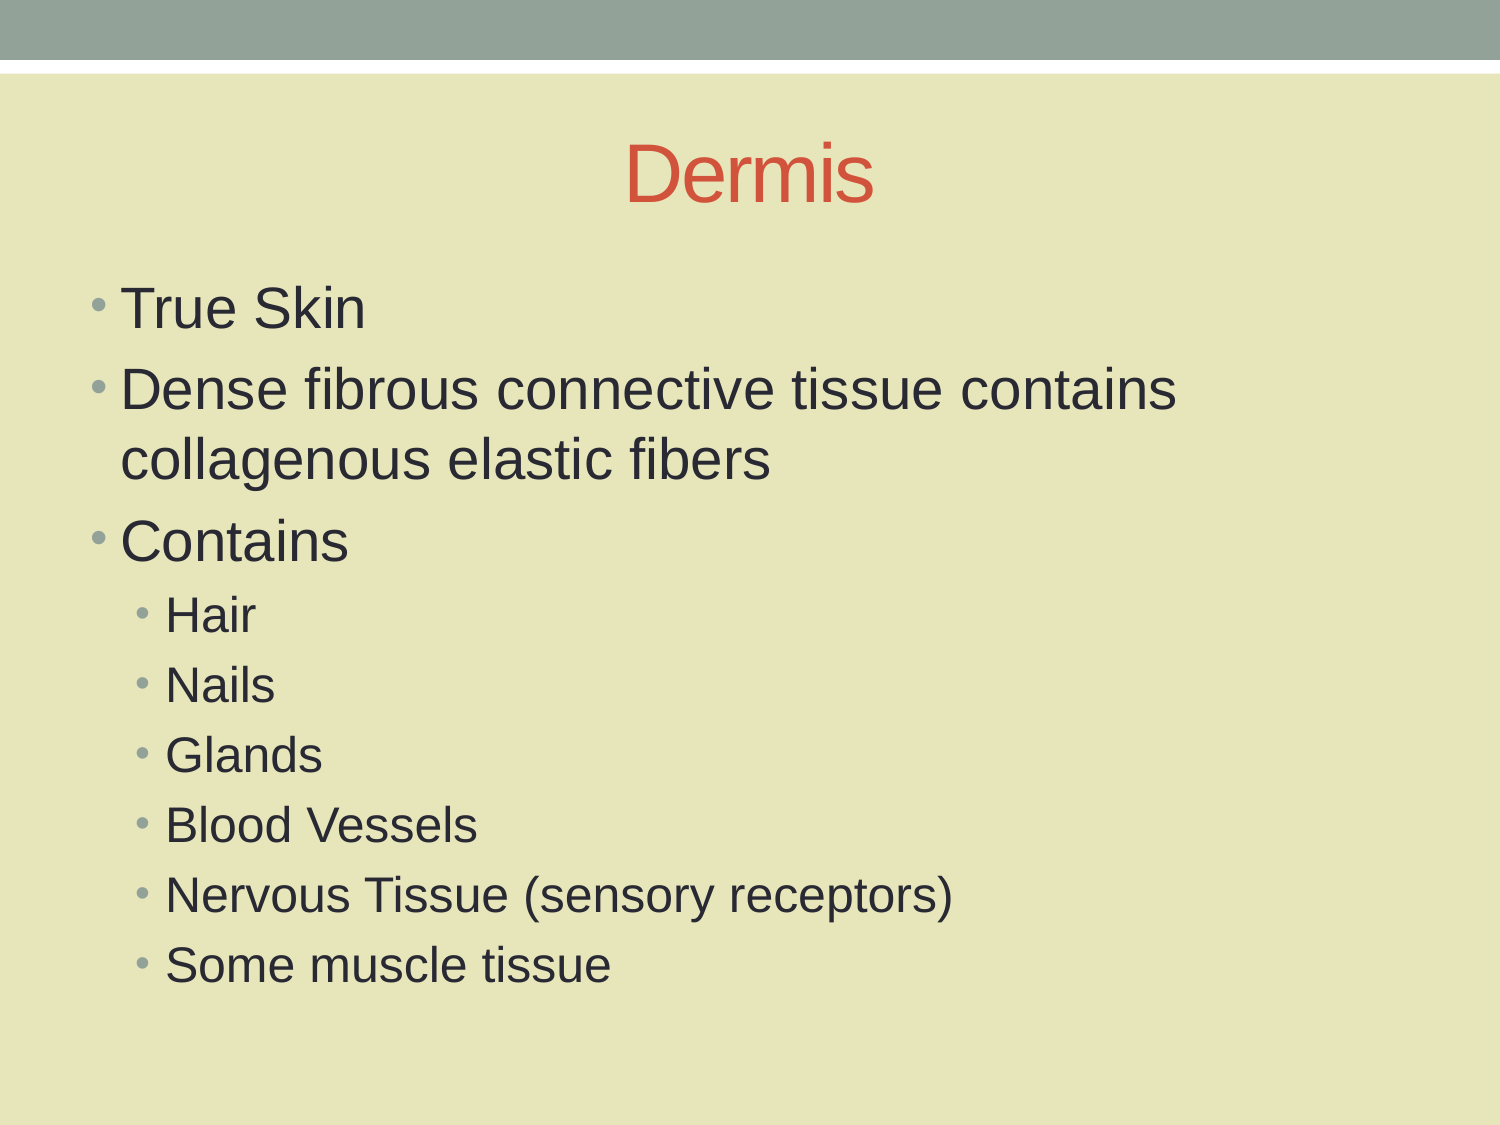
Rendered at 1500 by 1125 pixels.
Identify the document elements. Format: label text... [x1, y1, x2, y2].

list True Skin Dense fibrous connective tissue contains collagenous elastic fibers Contains Hair Nails Glands Blood Vessels Nervous Tissue (sensory receptors) Some muscle tissue [75, 262, 1425, 1063]
title Dermis [75, 87, 1425, 250]
